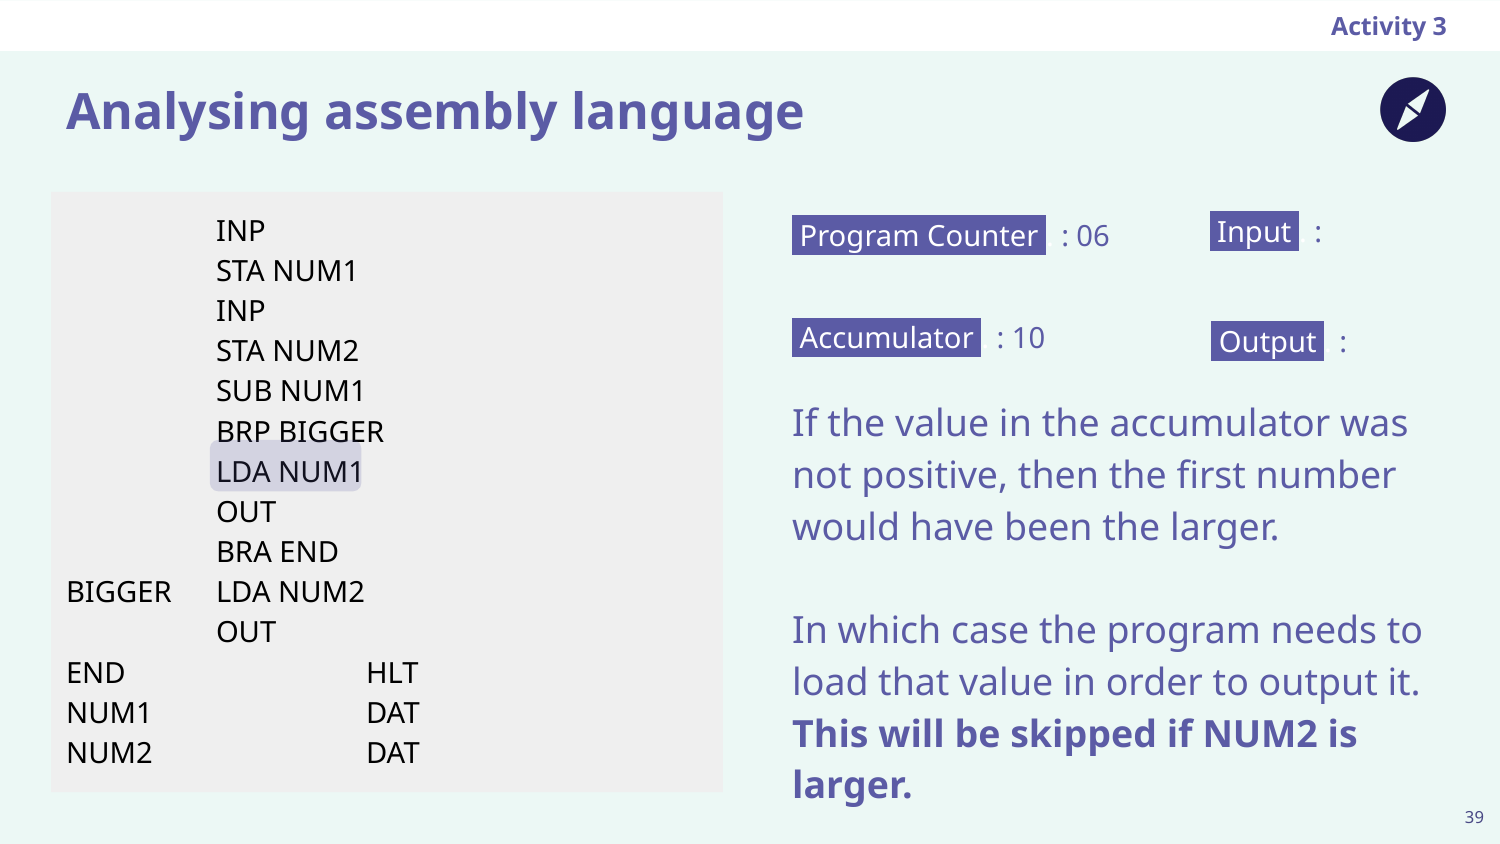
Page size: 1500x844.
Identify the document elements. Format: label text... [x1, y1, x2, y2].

text_box [209, 439, 362, 492]
text_box Program Counter . : 06 [777, 197, 1143, 257]
text_box Input . : [1194, 193, 1448, 254]
list If the value in the accumulator was not positive, then the first number would have been the larger. In which case the program needs to load that value in order to output it. This will be skipped if NUM2 is larger. [776, 377, 1449, 793]
slide_number ‹#› [1448, 792, 1500, 844]
text_box Output . : [1196, 303, 1449, 363]
subtitle Activity 3 [862, 0, 1448, 52]
text_box Accumulator . : 10 [777, 299, 1143, 360]
list INP STA NUM1 INP STA NUM2 SUB NUM1 BRP BIGGER LDA NUM1 OUT BRA END BIGGER LDA NUM2 OUT END HLT NUM1 DAT NUM2 DAT [51, 191, 723, 793]
title Analysing assembly language [51, 52, 1449, 167]
picture [1378, 74, 1448, 145]
